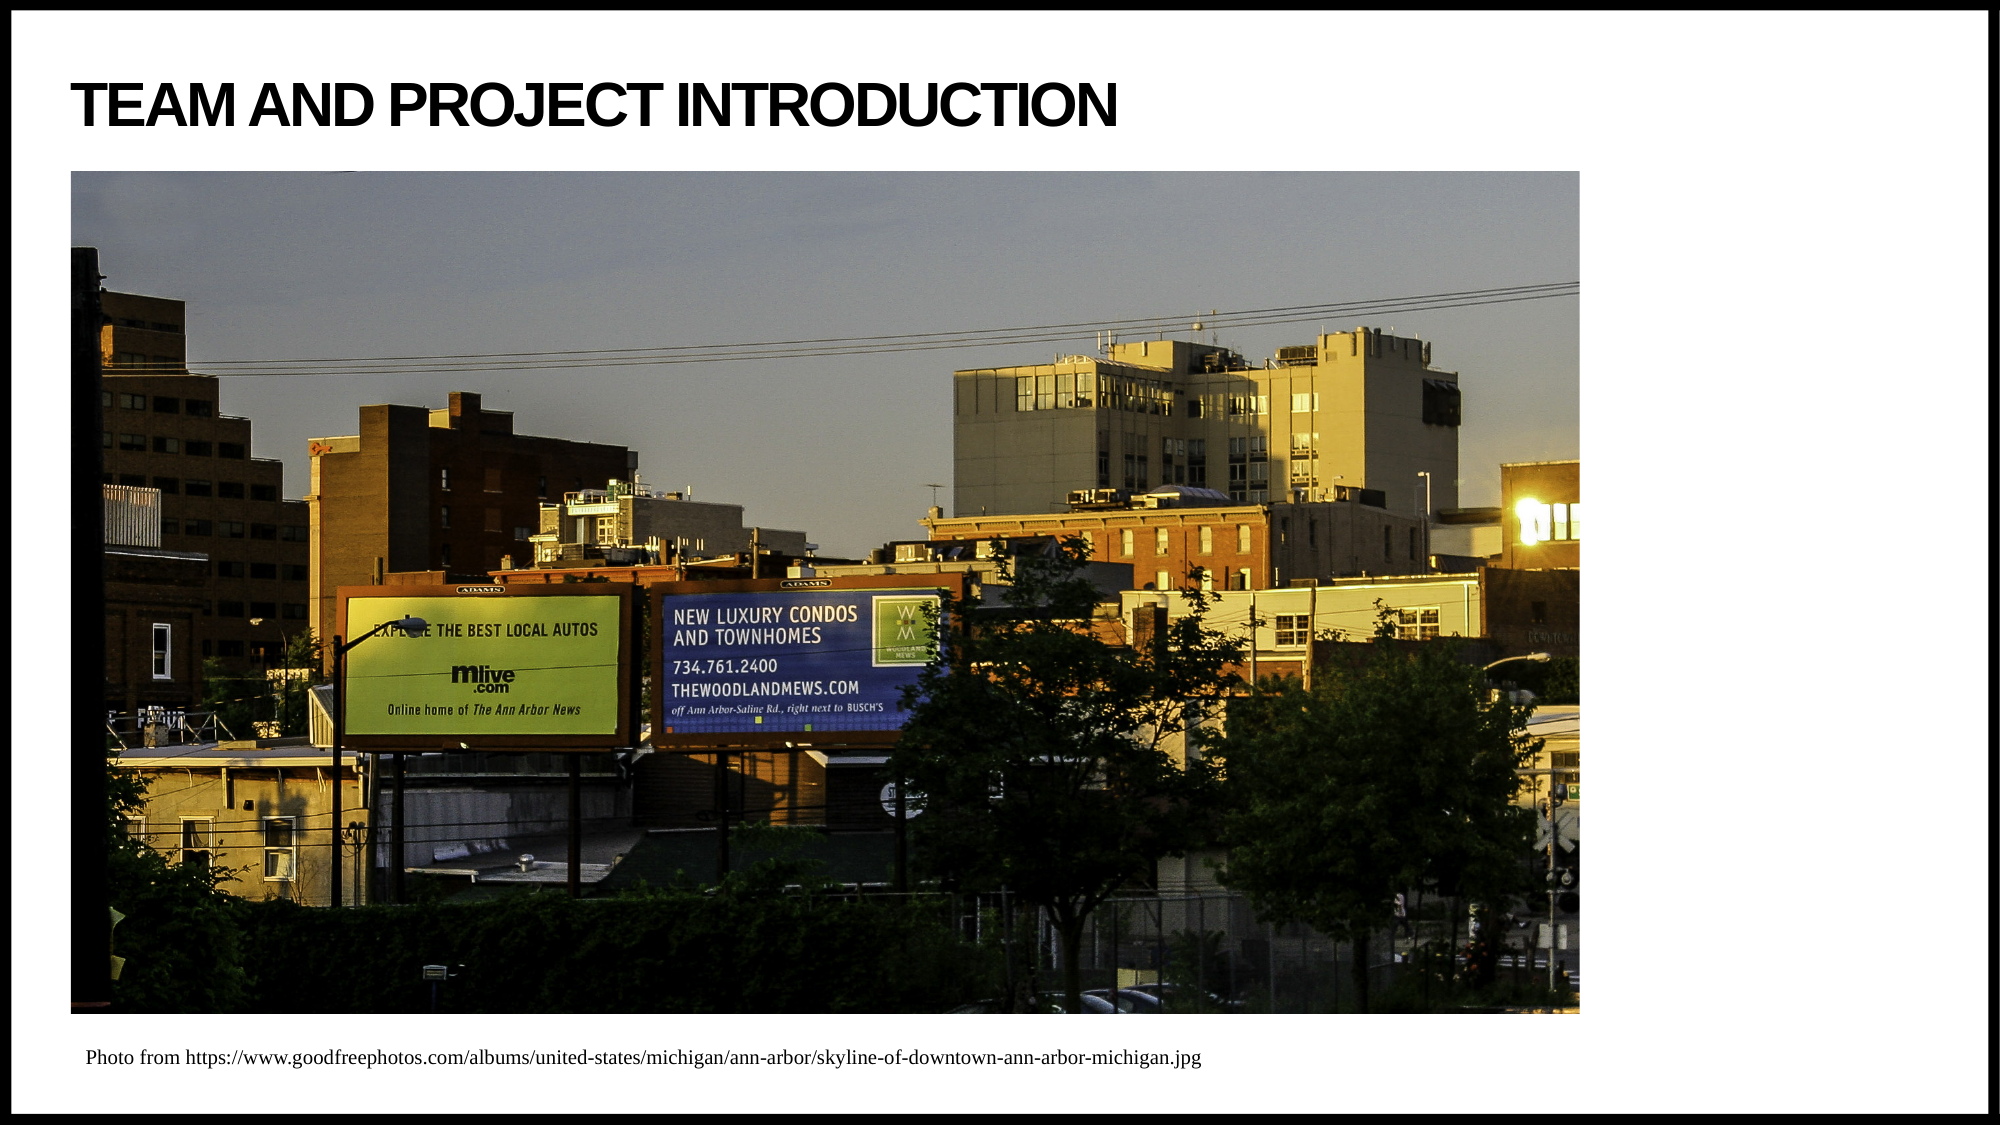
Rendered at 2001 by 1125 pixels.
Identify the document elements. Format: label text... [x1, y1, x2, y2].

text_box Photo from https://www.goodfreephotos.com/albums/united-states/michigan/ann-arbor/skyline-of-downtown-ann-arbor-michigan.jpg [70, 1035, 1964, 1076]
title Team and project introduction [70, 70, 1580, 142]
picture [70, 171, 1580, 1014]
